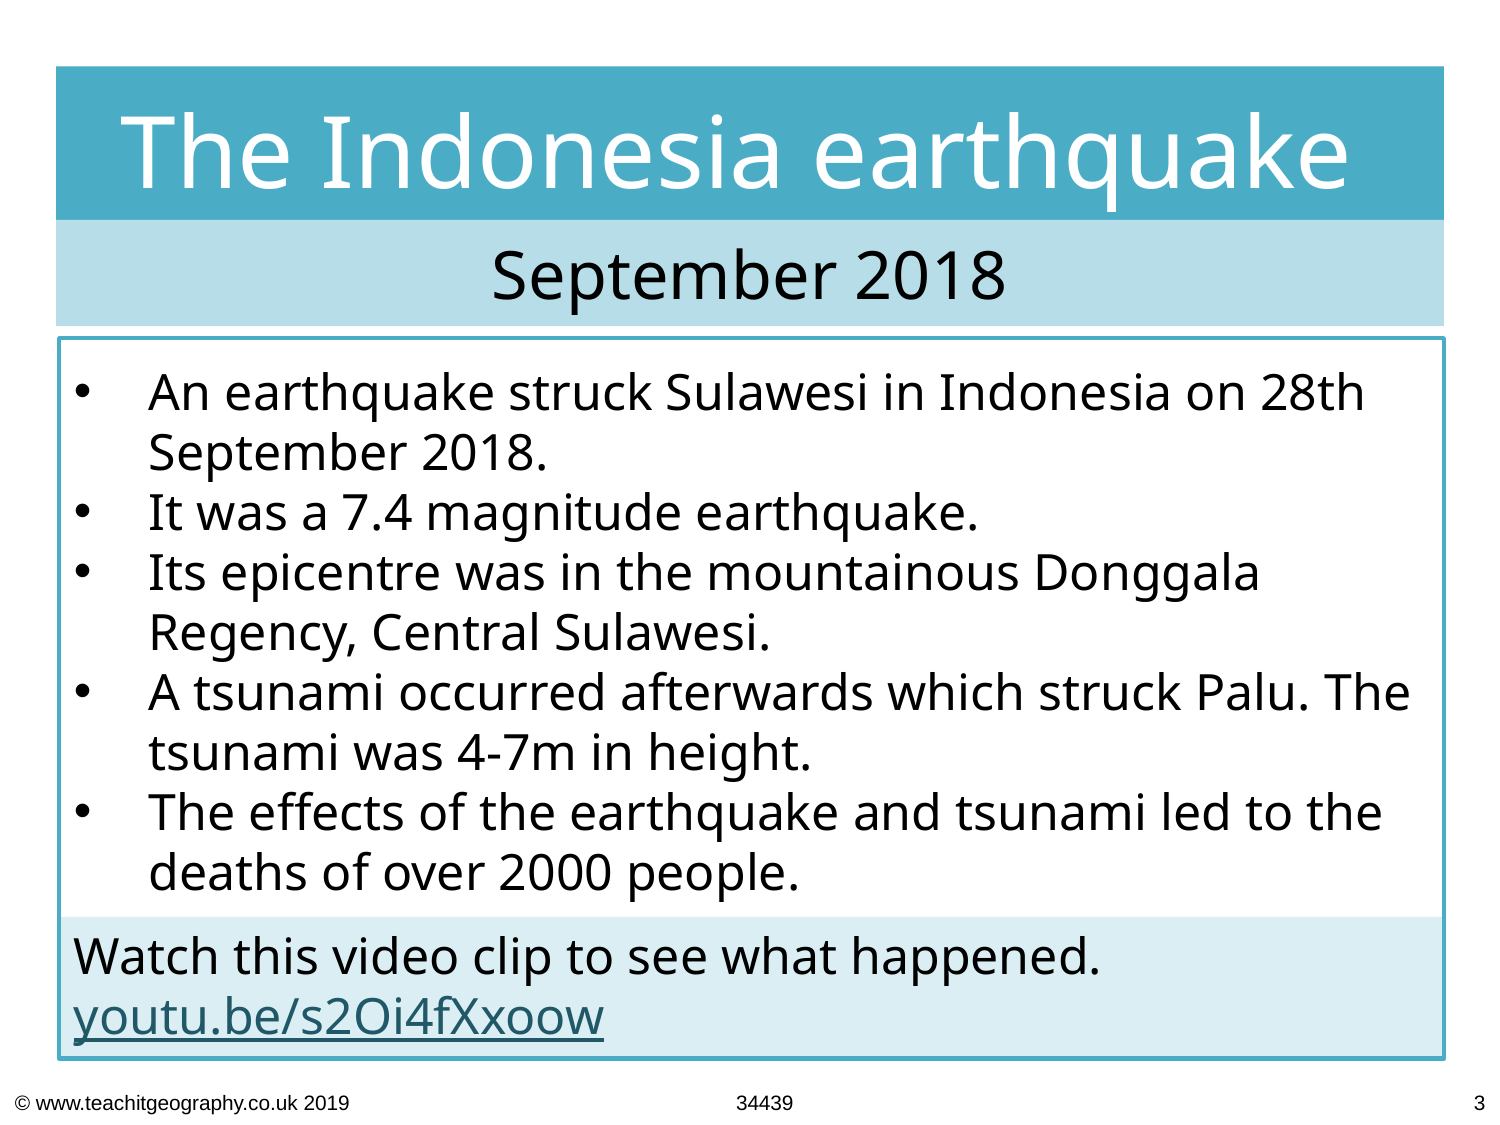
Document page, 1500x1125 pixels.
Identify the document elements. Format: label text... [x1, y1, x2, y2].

text_box The Indonesia earthquake [54, 64, 1446, 218]
text_box An earthquake struck Sulawesi in Indonesia on 28th September 2018. It was a 7.4 magnitude earthquake. Its epicentre was in the mountainous Donggala Regency, Central Sulawesi. A tsunami occurred afterwards which struck Palu. The tsunami was 4-7m in height. The effects of the earthquake and tsunami led to the deaths of over 2000 people. [57, 336, 1446, 1061]
text_box September 2018 [54, 218, 1446, 328]
